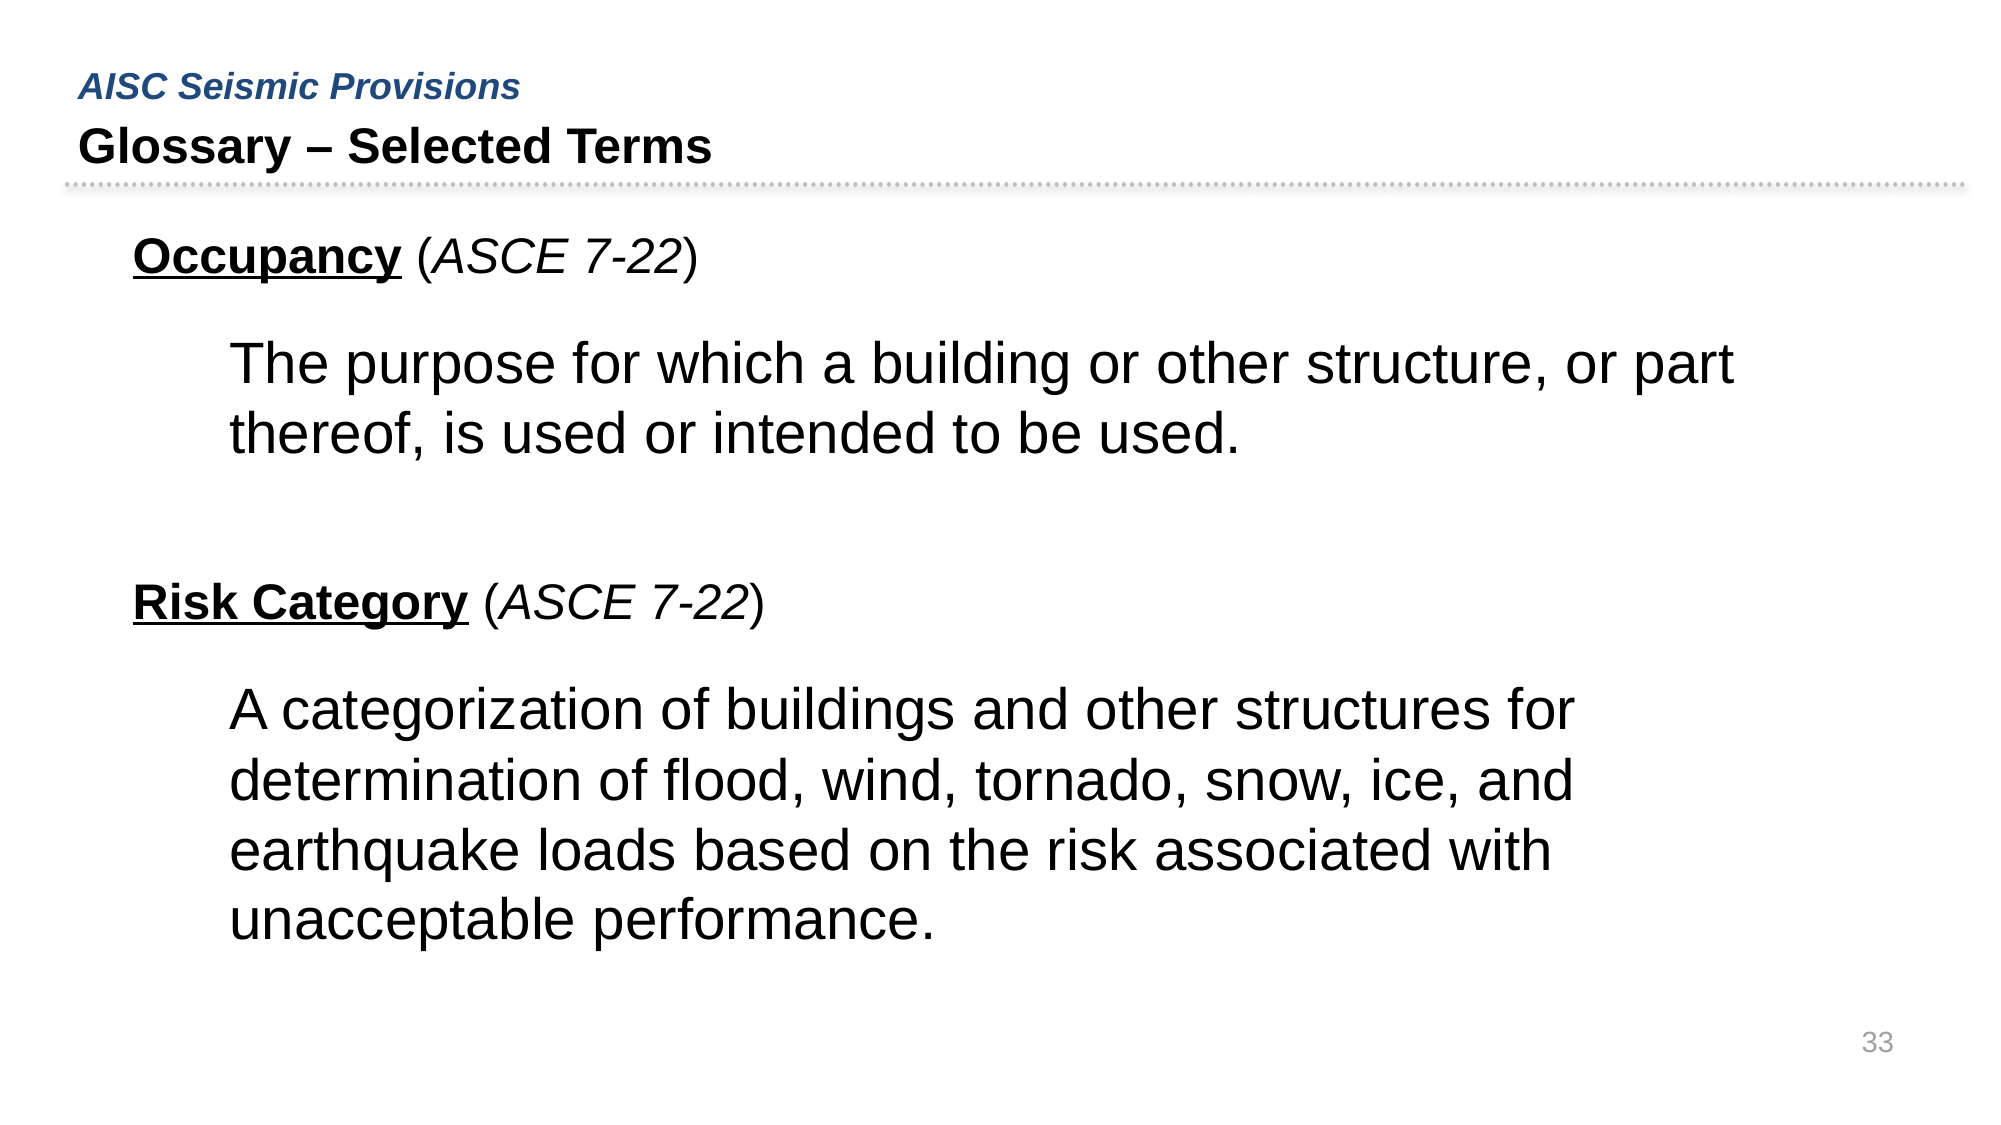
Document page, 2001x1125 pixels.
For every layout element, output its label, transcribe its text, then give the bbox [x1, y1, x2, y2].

text_box Risk Category (ASCE 7-22) [117, 561, 1124, 637]
slide_number 33 [1442, 1010, 1910, 1071]
list AISC Seismic Provisions [62, 54, 1859, 102]
text_box A categorization of buildings and other structures for determination of flood, wind, tornado, snow, ice, and earthquake loads based on the risk associated with unacceptable performance. [214, 664, 1859, 959]
text_box The purpose for which a building or other structure, or part thereof, is used or intended to be used. [214, 318, 1859, 473]
list Glossary – Selected Terms [62, 106, 1859, 173]
text_box Occupancy (ASCE 7-22) [117, 215, 1124, 291]
